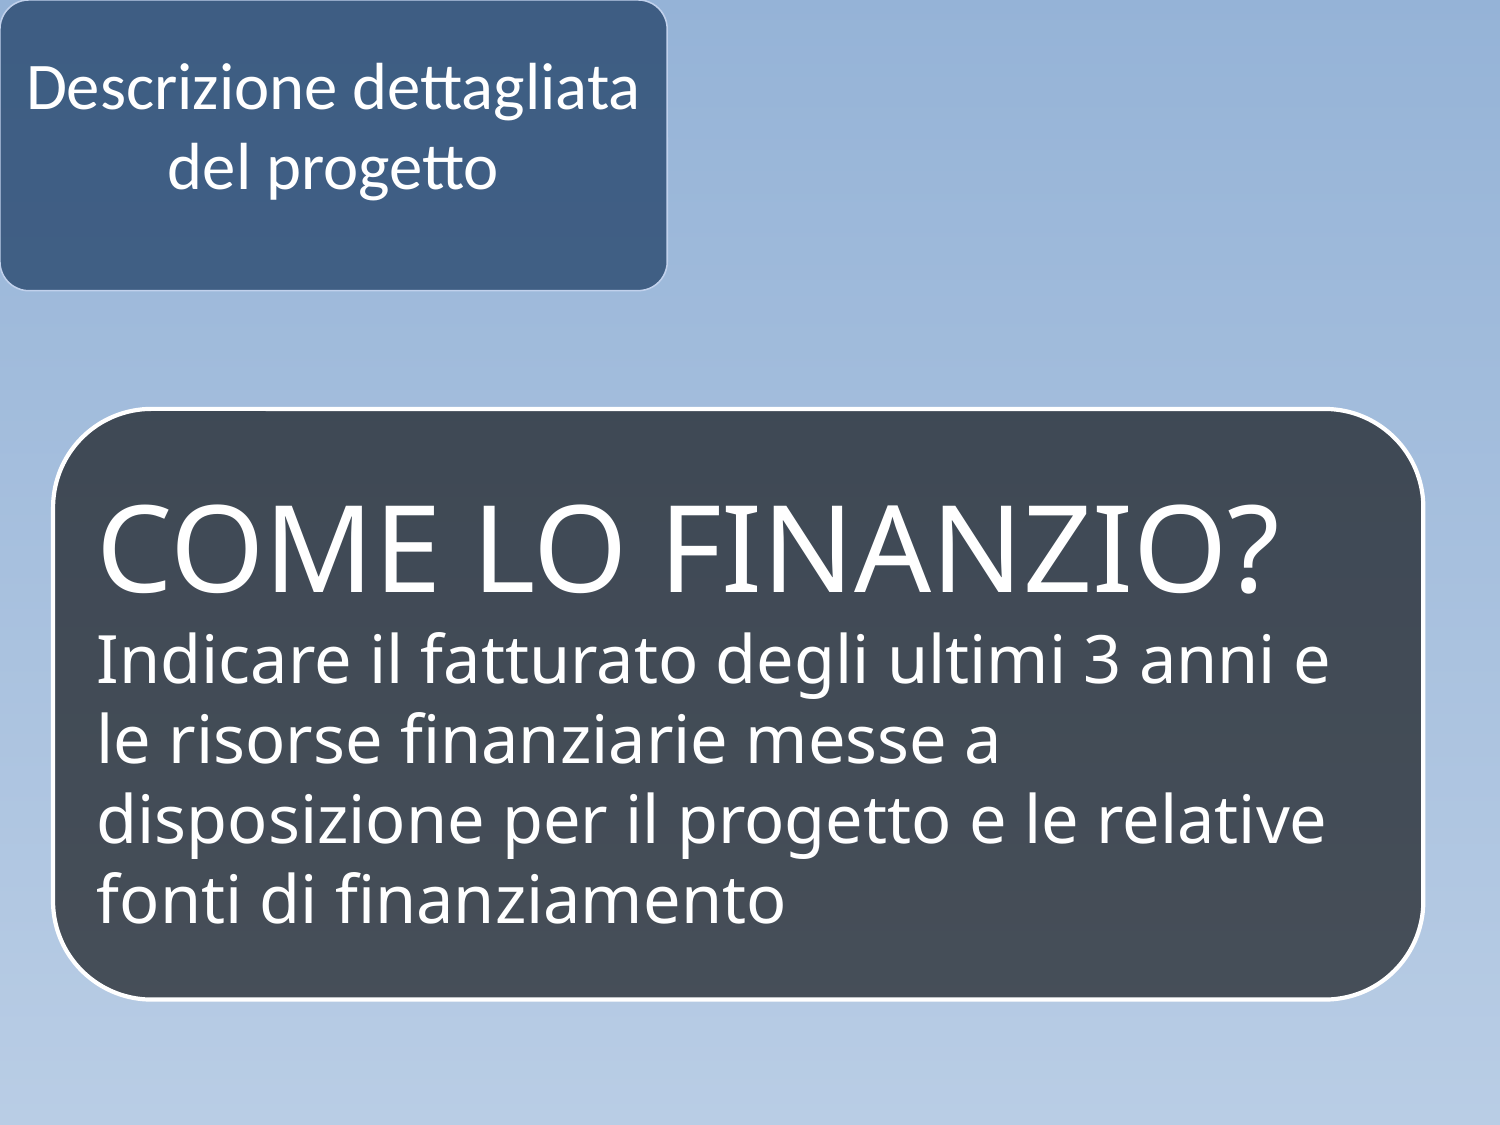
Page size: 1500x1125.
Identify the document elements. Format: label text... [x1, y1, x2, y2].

text_box COME LO FINANZIO? Indicare il fatturato degli ultimi 3 anni e le risorse finanziarie messe a disposizione per il progetto e le relative fonti di finanziamento [50, 406, 1426, 1002]
text_box Descrizione dettagliata del progetto [0, 0, 668, 291]
